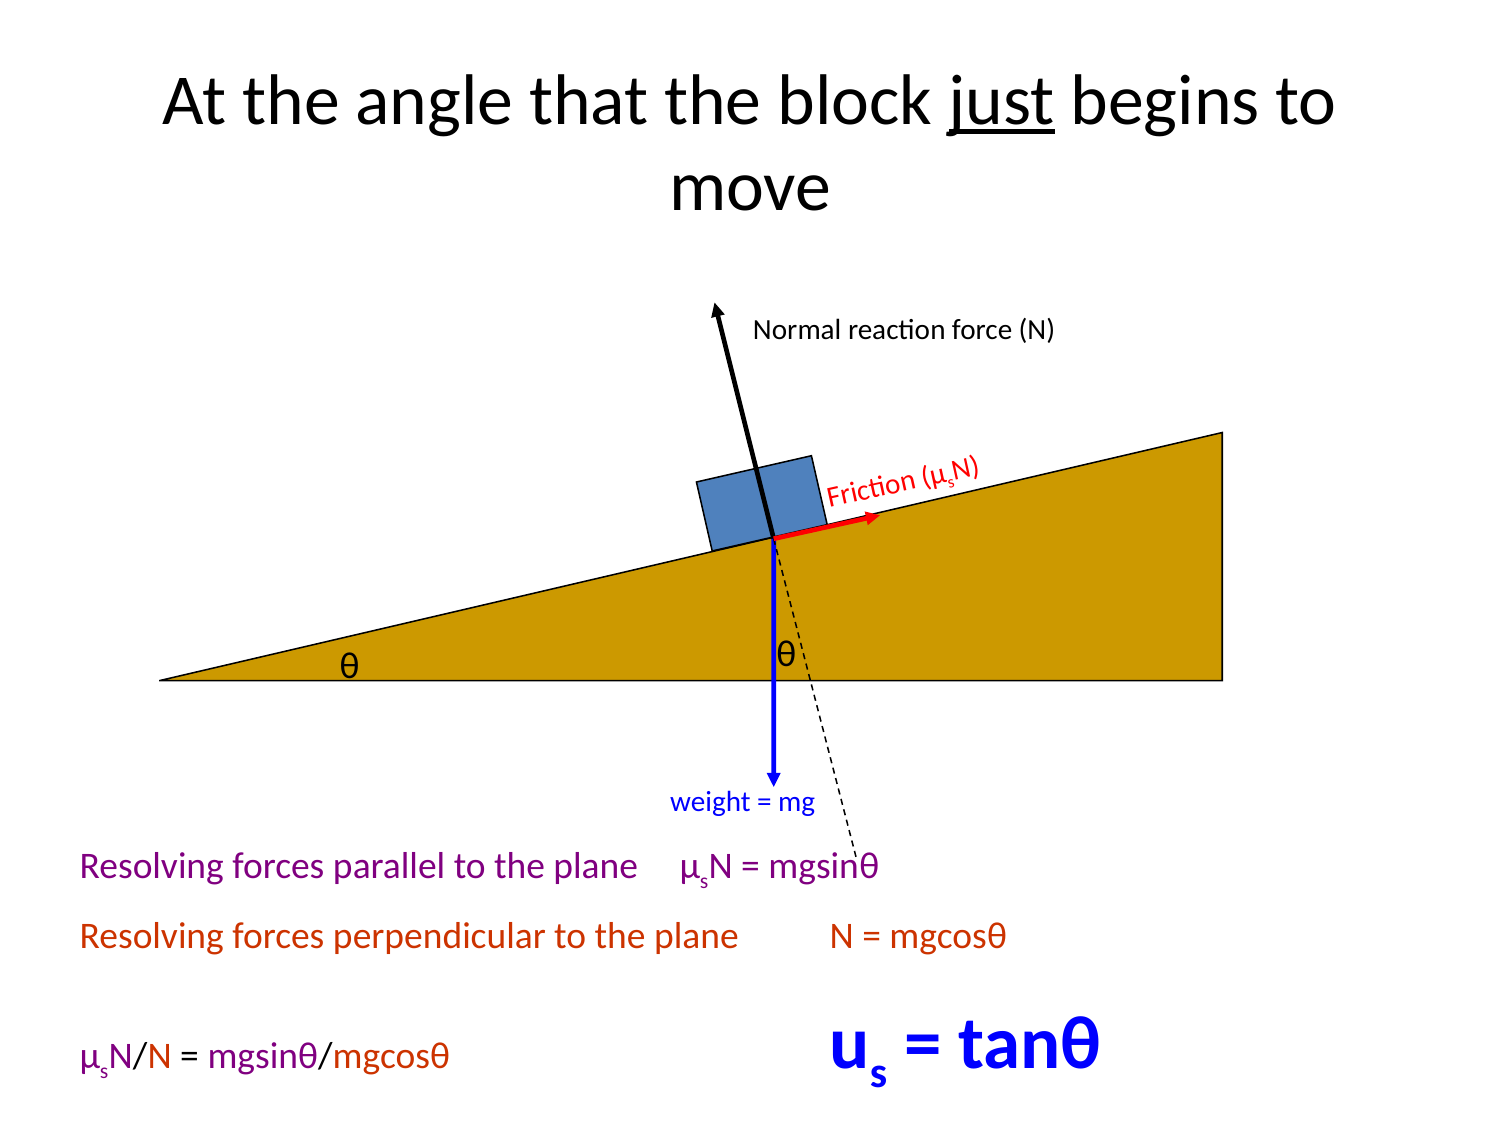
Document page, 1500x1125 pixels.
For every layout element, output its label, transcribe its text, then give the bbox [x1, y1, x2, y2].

text_box θ [761, 621, 821, 682]
text_box [757, 455, 818, 537]
text_box [774, 432, 1223, 681]
text_box Normal reaction force (N) [738, 302, 1152, 353]
text_box θ [324, 633, 384, 693]
text_box [711, 302, 774, 538]
text_box [159, 642, 324, 681]
title At the angle that the block just begins to move [75, 45, 1425, 233]
text_box Resolving forces parallel to the plane μsN = mgsinθ Resolving forces perpendicular to the plane N = mgcosθ μsN/N = mgsinθ/mgcosθ us = tanθ [64, 834, 1459, 1125]
text_box Friction (μsN) [806, 414, 1096, 529]
text_box [363, 538, 773, 681]
text_box [696, 468, 773, 551]
text_box [867, 516, 880, 525]
text_box weight = mg [655, 774, 1235, 825]
